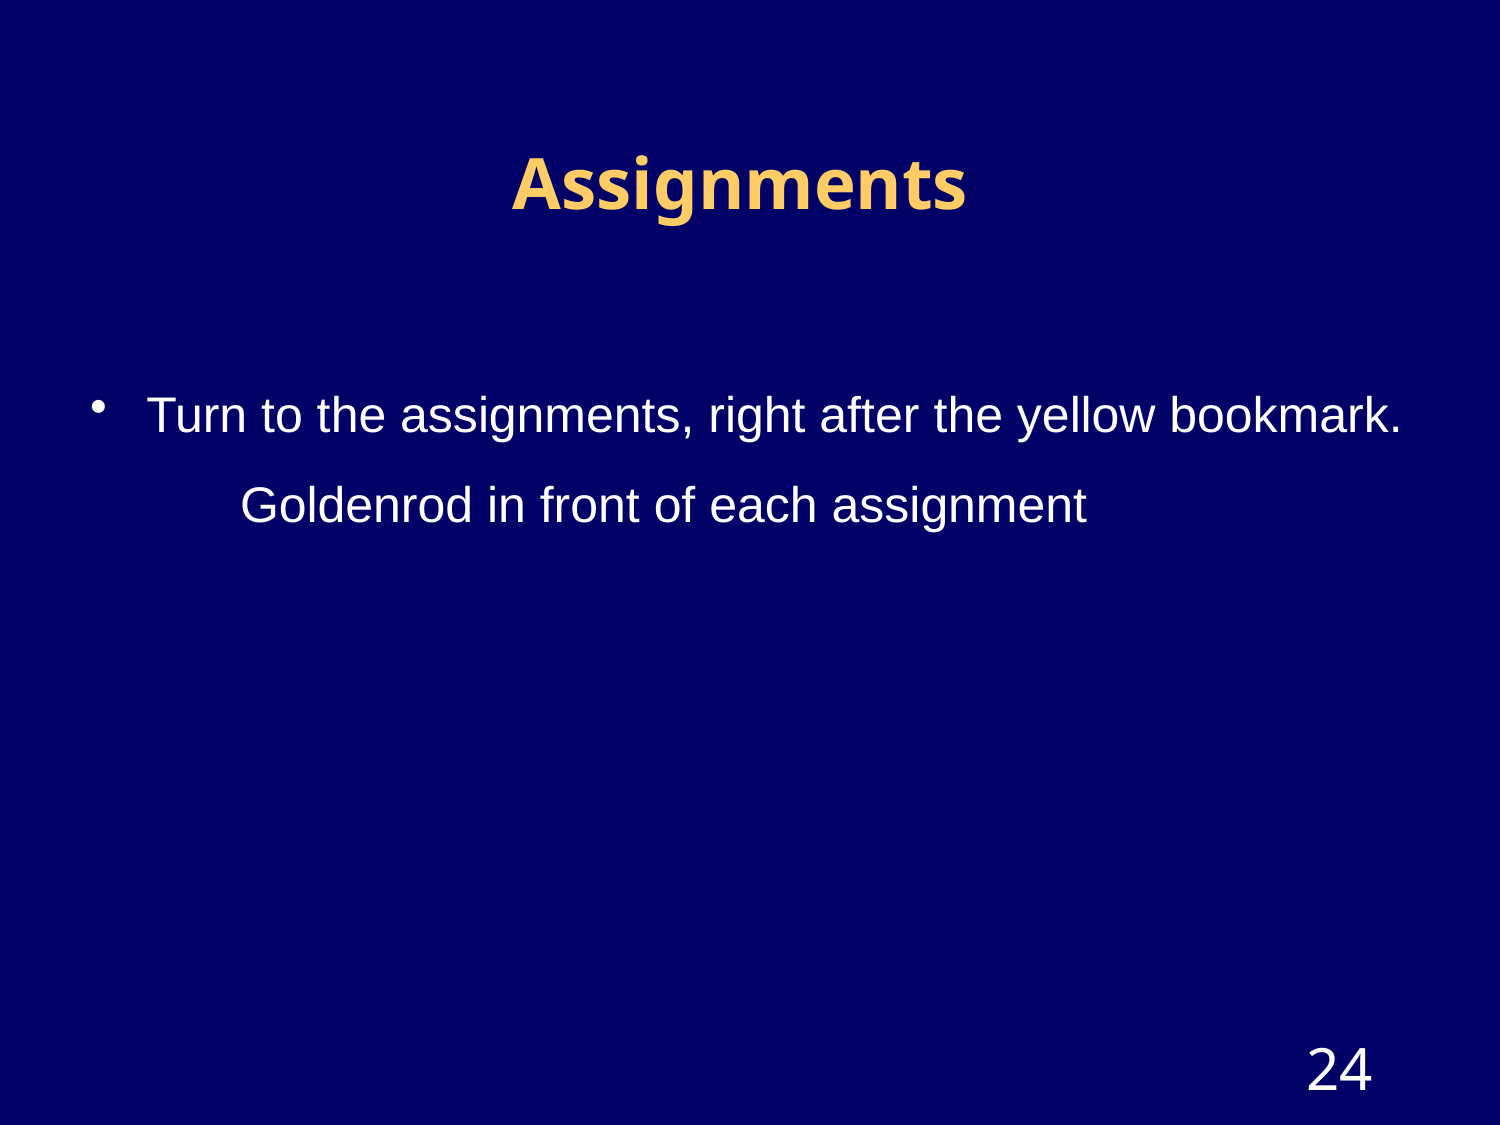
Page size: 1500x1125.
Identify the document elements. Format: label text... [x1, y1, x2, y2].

list Turn to the assignments, right after the yellow bookmark. Goldenrod in front of each assignment [74, 374, 1463, 951]
slide_number 24 [1074, 1024, 1388, 1101]
title Assignments [112, 87, 1388, 276]
